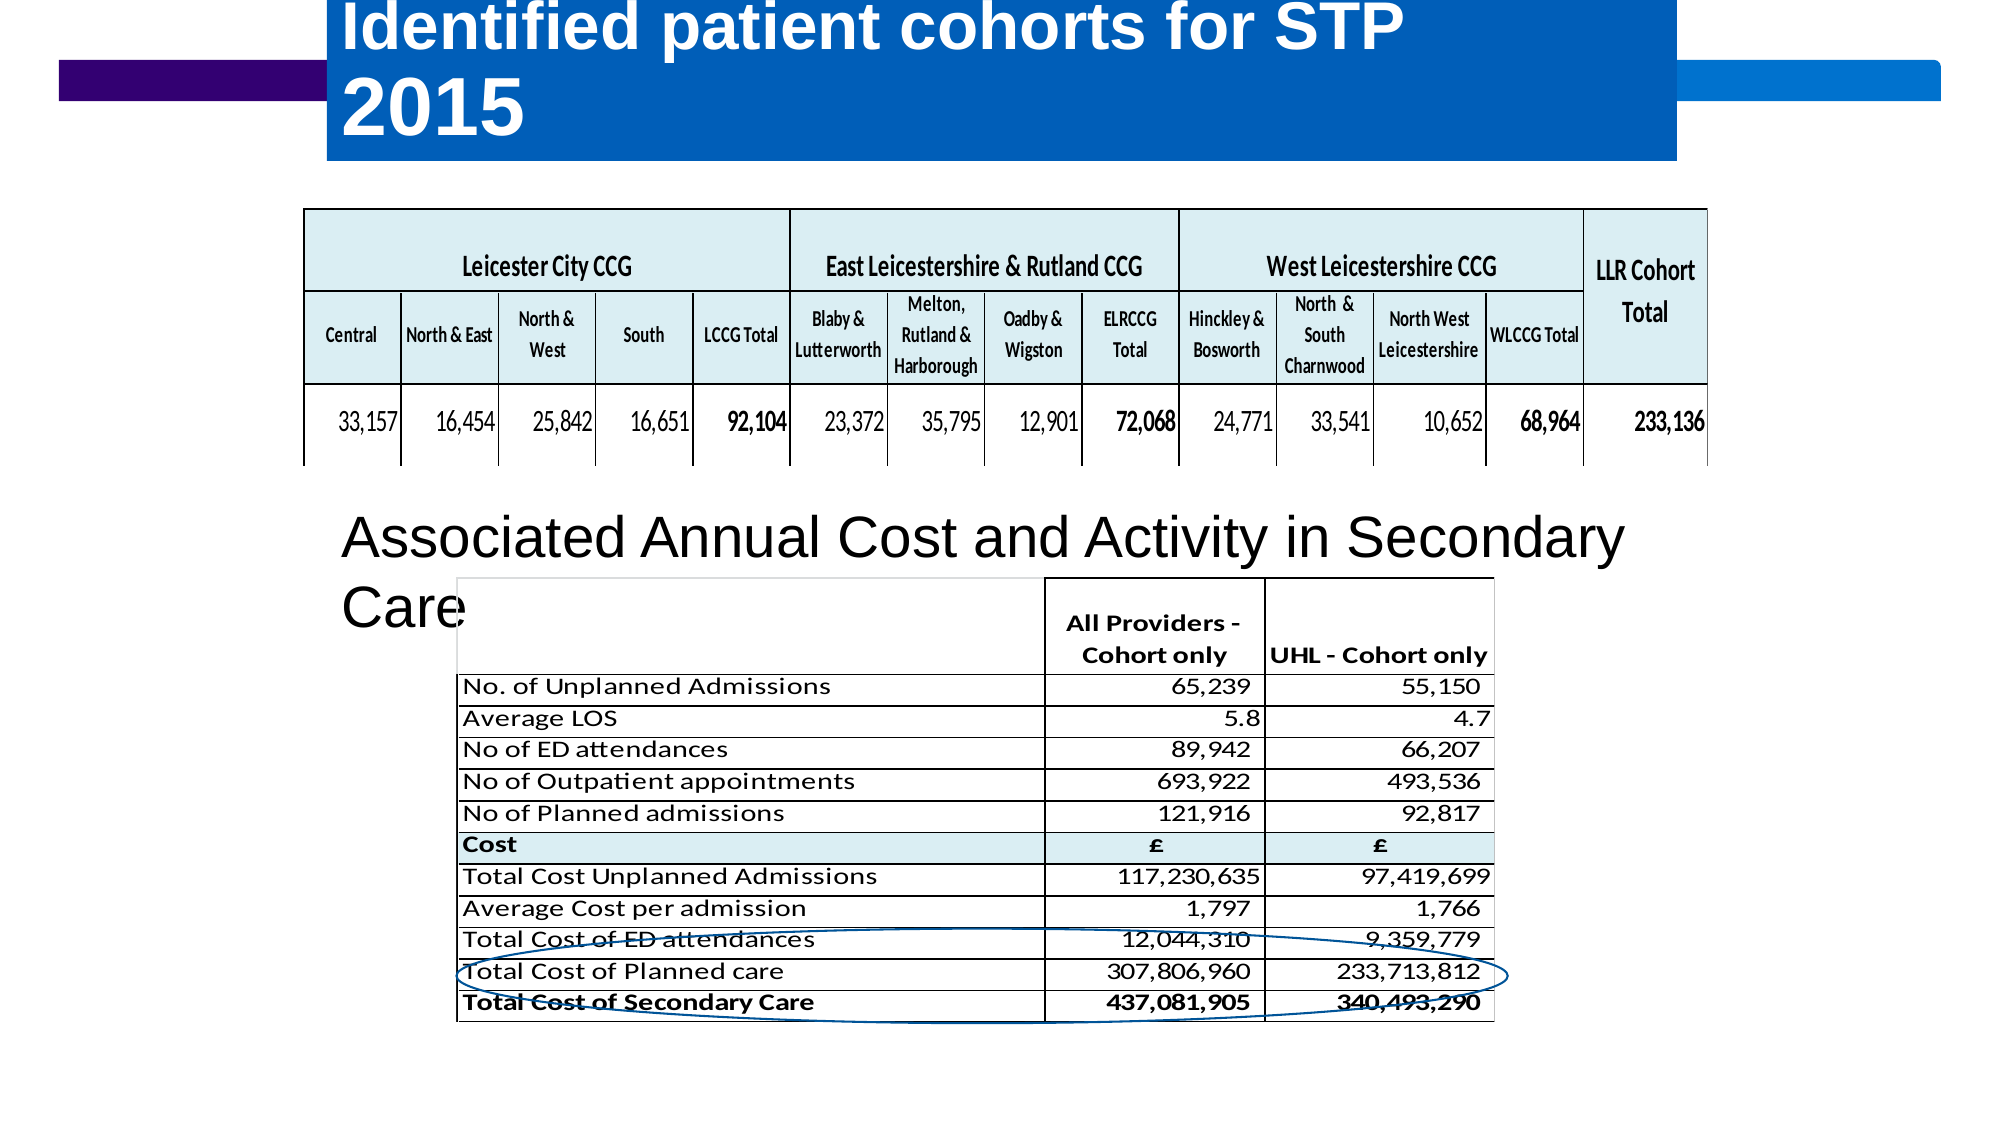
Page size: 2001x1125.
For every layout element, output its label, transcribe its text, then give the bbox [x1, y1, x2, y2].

title Identified patient cohorts for STP 2015 [326, 0, 1677, 161]
text_box Associated Annual Cost and Activity in Secondary Care [326, 491, 1686, 647]
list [303, 208, 1709, 468]
picture [456, 577, 1497, 1024]
text_box [1497, 965, 1509, 987]
